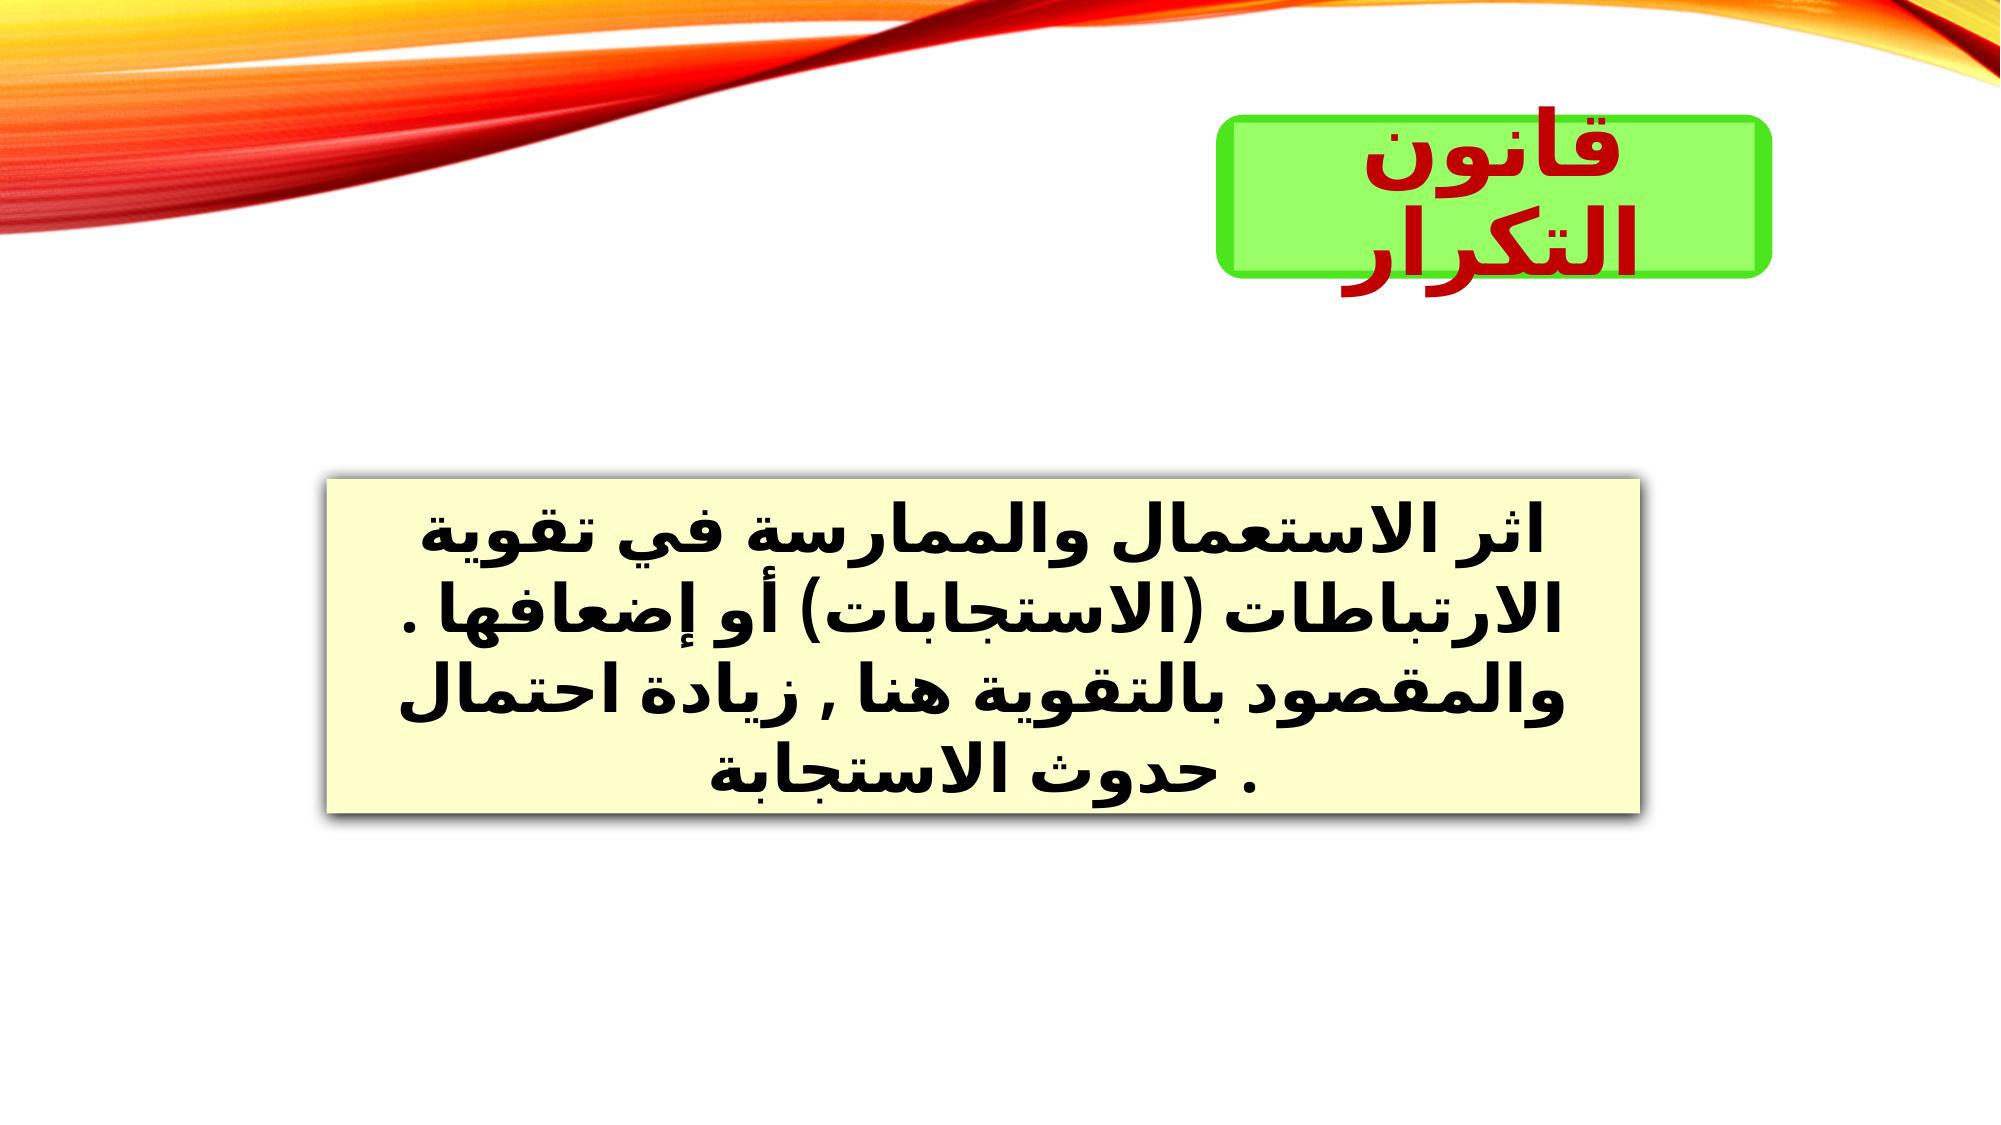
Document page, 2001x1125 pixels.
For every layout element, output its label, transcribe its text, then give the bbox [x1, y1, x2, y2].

picture [0, 0, 2000, 237]
text_box اثر الاستعمال والممارسة في تقوية الارتباطات (الاستجابات) أو إضعافها . والمقصود بالتقوية هنا , زيادة احتمال حدوث الاستجابة . [326, 478, 1641, 814]
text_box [1215, 114, 1773, 279]
